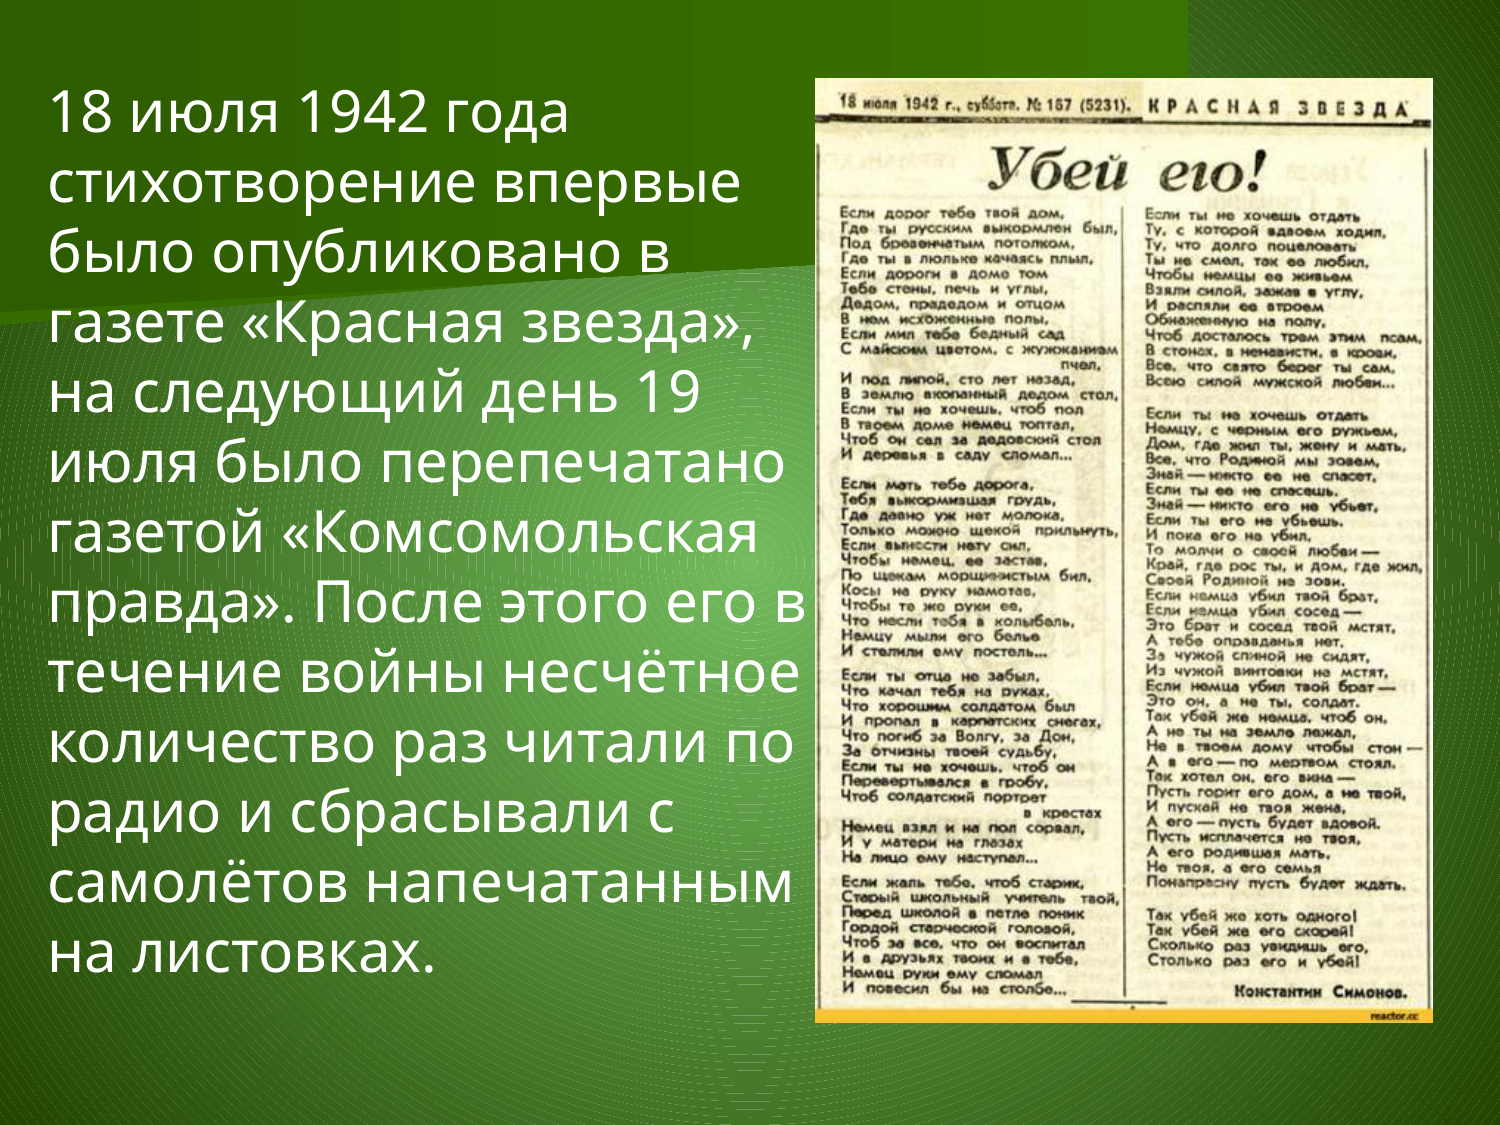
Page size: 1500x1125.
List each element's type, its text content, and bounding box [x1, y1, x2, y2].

picture [815, 77, 1434, 1024]
list 18 июля 1942 года стихотворение впервые было опубликовано в газете «Красная звезда», на следующий день 19 июля было перепечатано газетой «Комсомольская правда». После этого его в течение войны несчётное количество раз читали по радио и сбрасывали с самолётов напечатанным на листовках. [32, 66, 825, 804]
